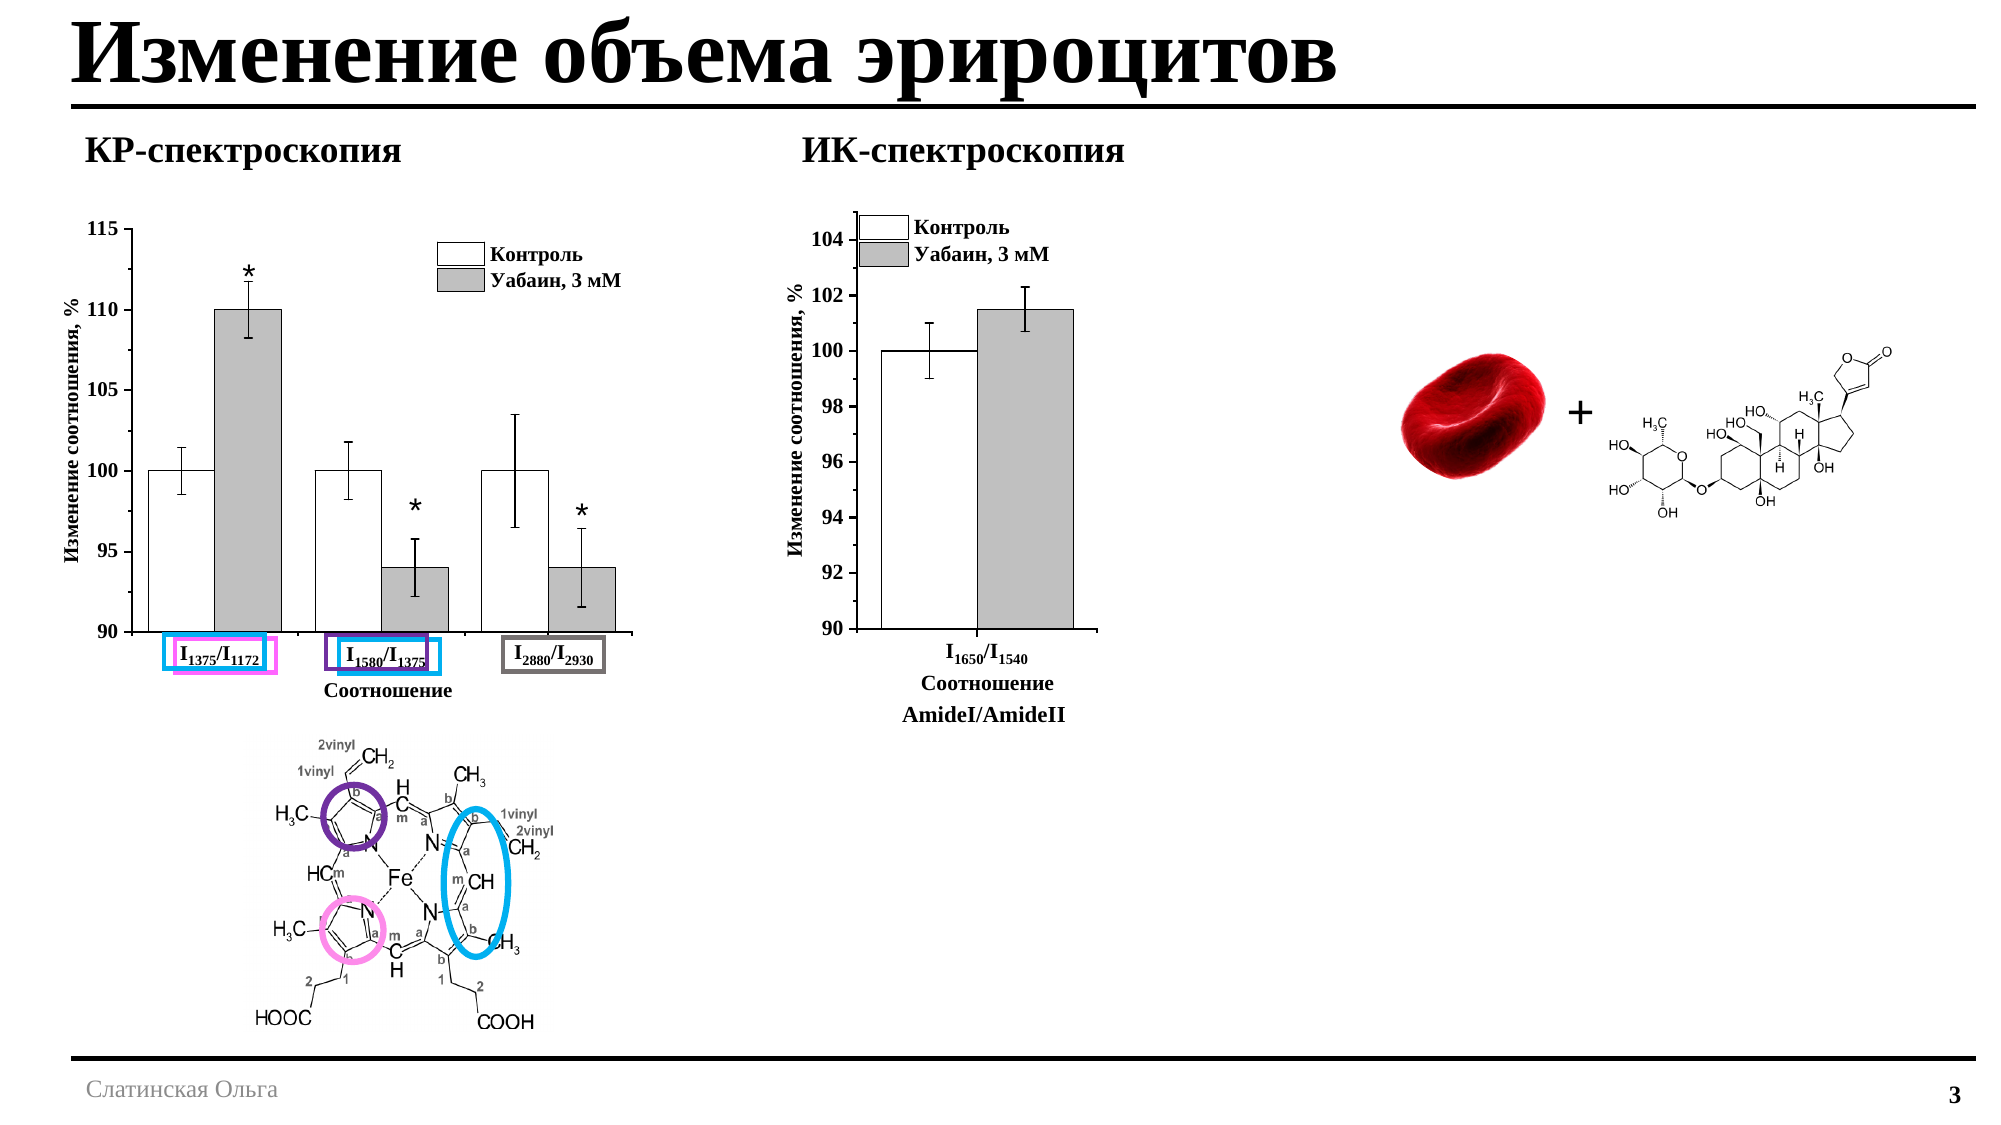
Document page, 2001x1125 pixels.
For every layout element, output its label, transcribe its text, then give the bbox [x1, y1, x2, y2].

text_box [243, 734, 554, 1032]
picture [0, 160, 1123, 742]
footer Слатинская Ольга [70, 1057, 1317, 1118]
slide_number 3 [1740, 1069, 1977, 1118]
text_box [1396, 342, 1896, 522]
text_box ИК-спектроскопия [787, 117, 1141, 178]
text_box Изменение объема эрироцитов [68, 0, 1896, 102]
text_box КР-спектроскопия [70, 117, 418, 163]
